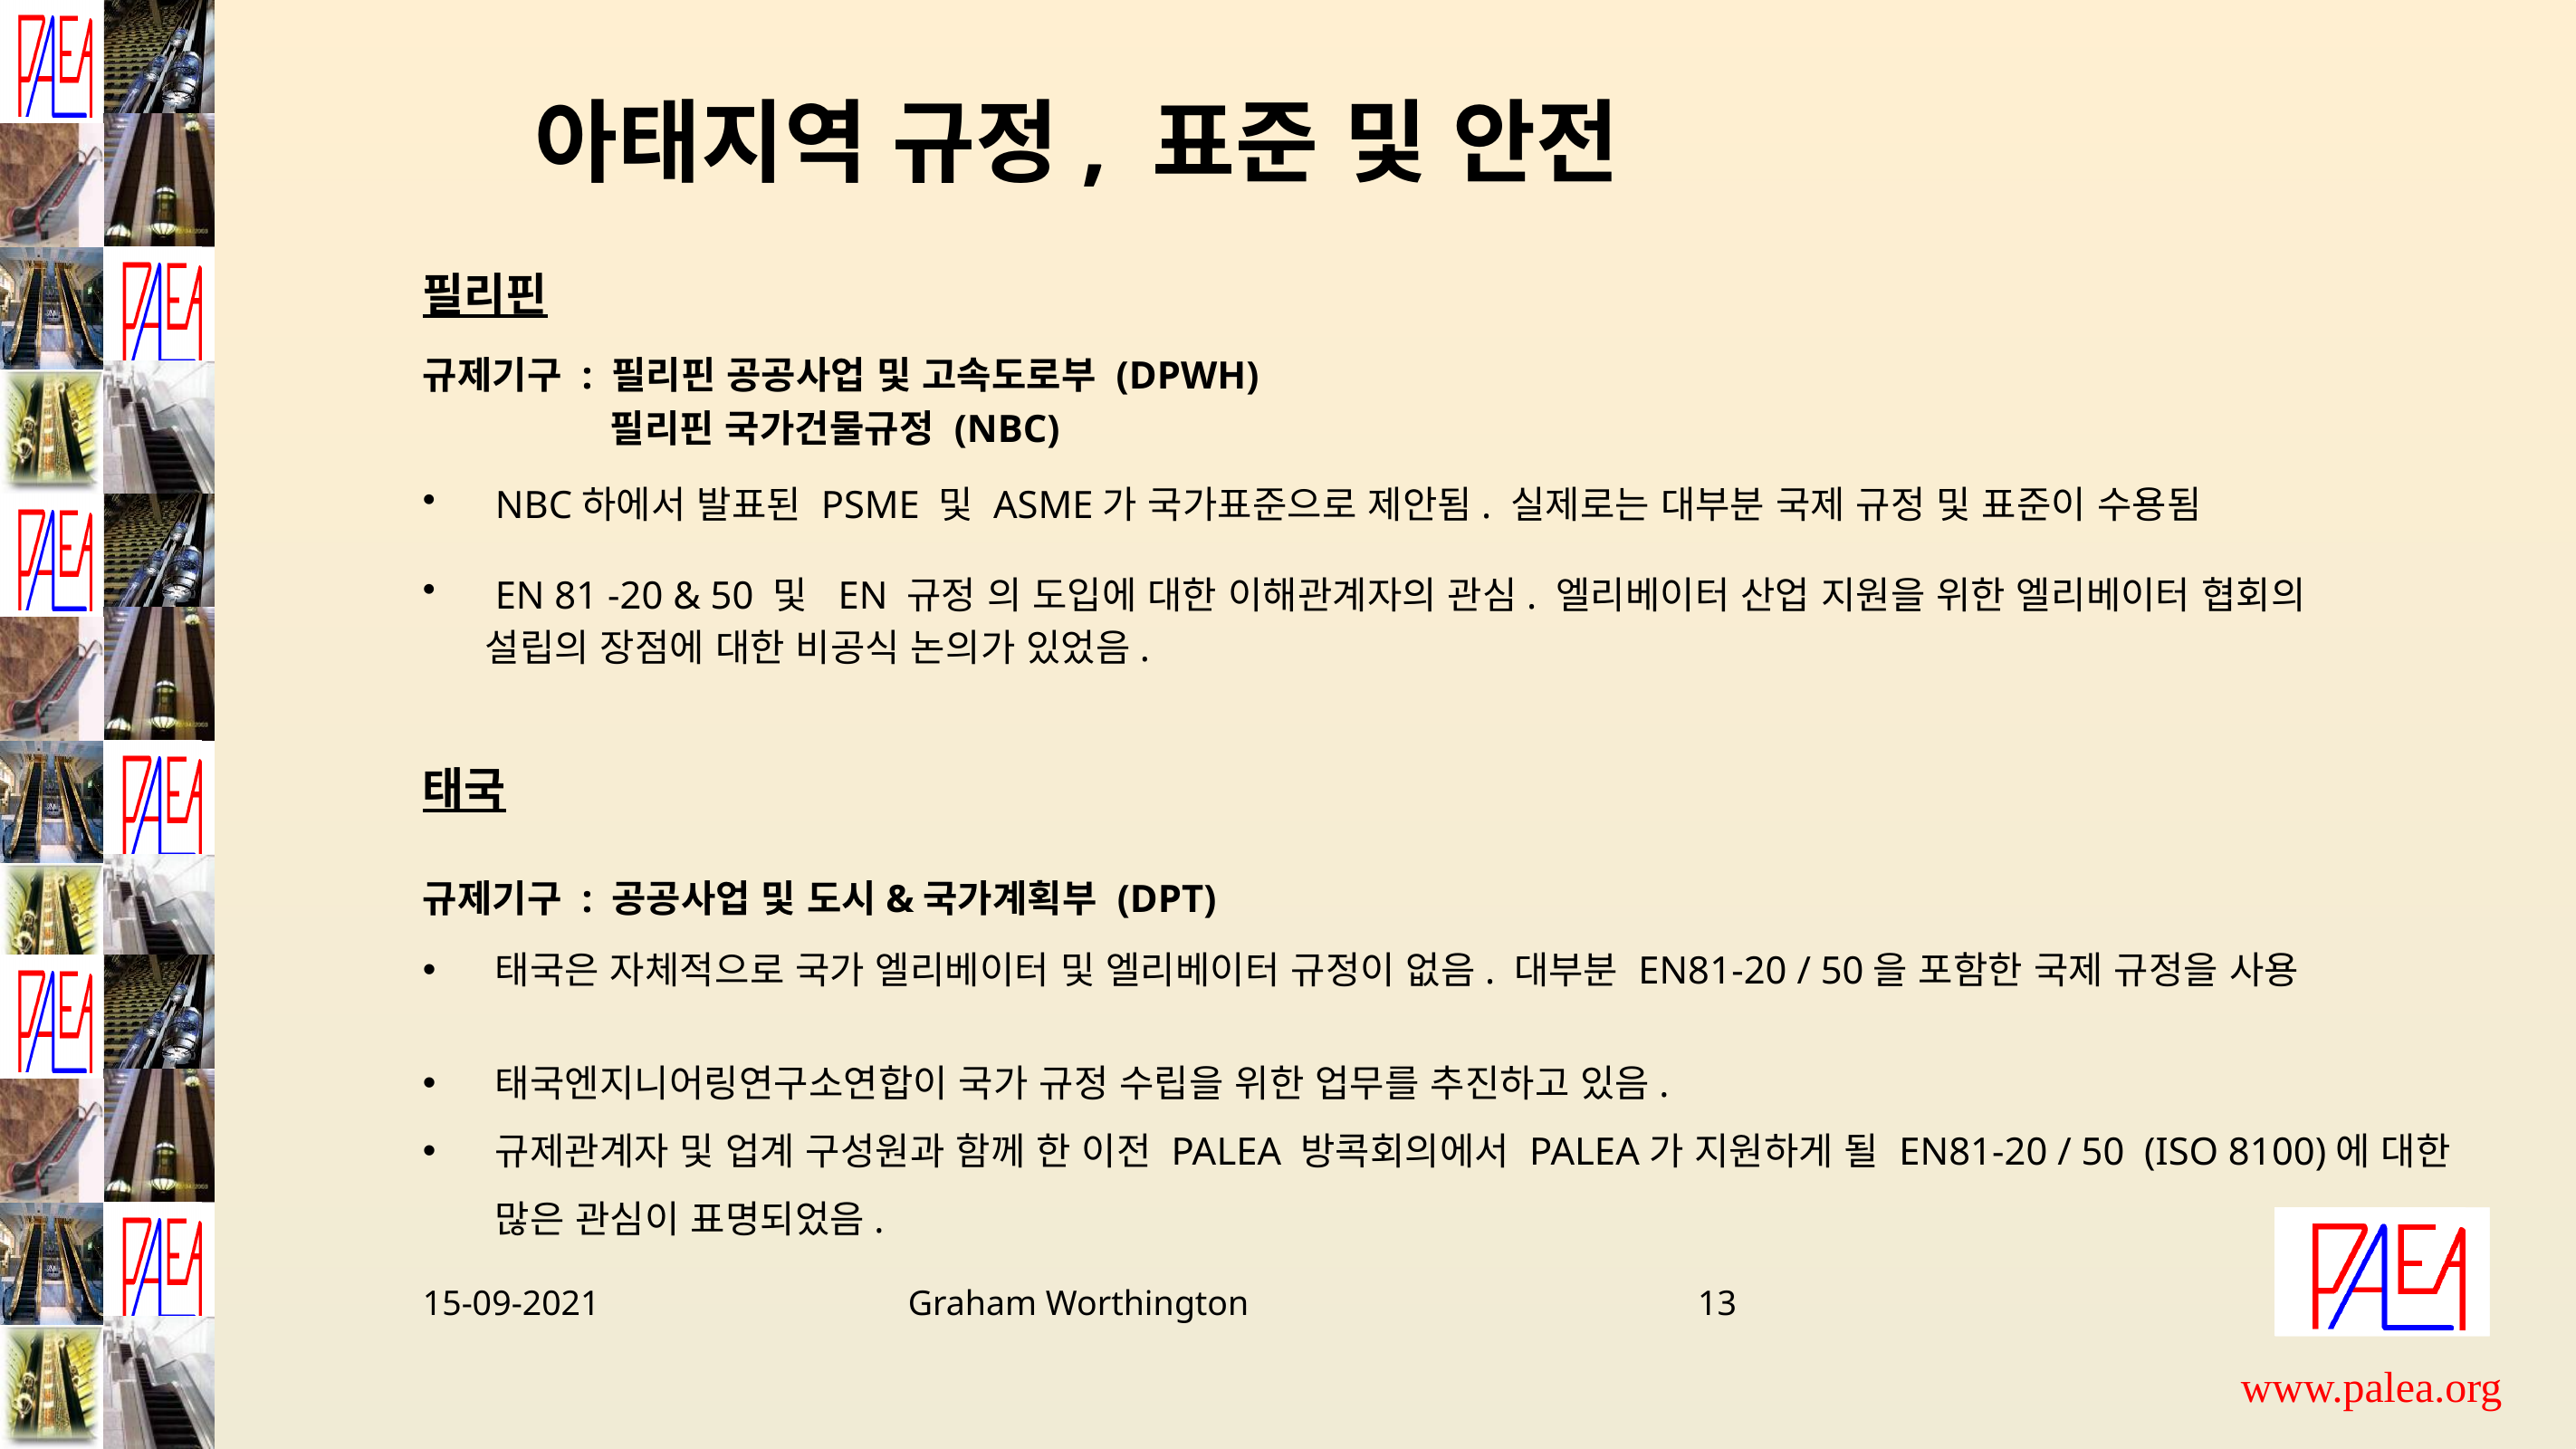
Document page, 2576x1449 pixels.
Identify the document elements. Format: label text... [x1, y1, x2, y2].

text_box 아태지역 규정, 표준 및 안전 [514, 18, 2254, 260]
picture [2274, 1283, 2466, 1336]
list 필리핀 규제기구 : 필리핀 공공사업 및 고속도로부 (DPWH) 필리핀 국가건물규정 (NBC) NBC하에서 발표된 PSME 및 ASME가 국가표준으로 제안됨. 실제로는 대부분 국제 규정 및 표준이 수용됨 EN 81 -20 & 50 및 EN 규정 의 도입에 대한 이해관계자의 관심. 엘리베이터 산업 지원을 위한 엘리베이터 협회의 설립의 장점에 대한 비공식 논의가 있었음. 태국 규제기구 : 공공사업 및 도시&국가계획부 (DPT) 태국은 자체적으로 국가 엘리베이터 및 엘리베이터 규정이 없음. 대부분 EN81-20 / 50을 포함한 국제 규정을 사용 태국엔지니어링연구소연합이 국가 규정 수립을 위한 업무를 추진하고 있음. 규제관계자 및 업계 구성원과 함께 한 이전 PALEA 방콕회의에서 PALEA가 지원하게 될 EN81-20 / 50 (ISO 8100)에 대한 많은 관심이 표명되었음. 15-09-2021 Graham Worthington 13 [403, 213, 2484, 1283]
picture [0, 0, 215, 1449]
